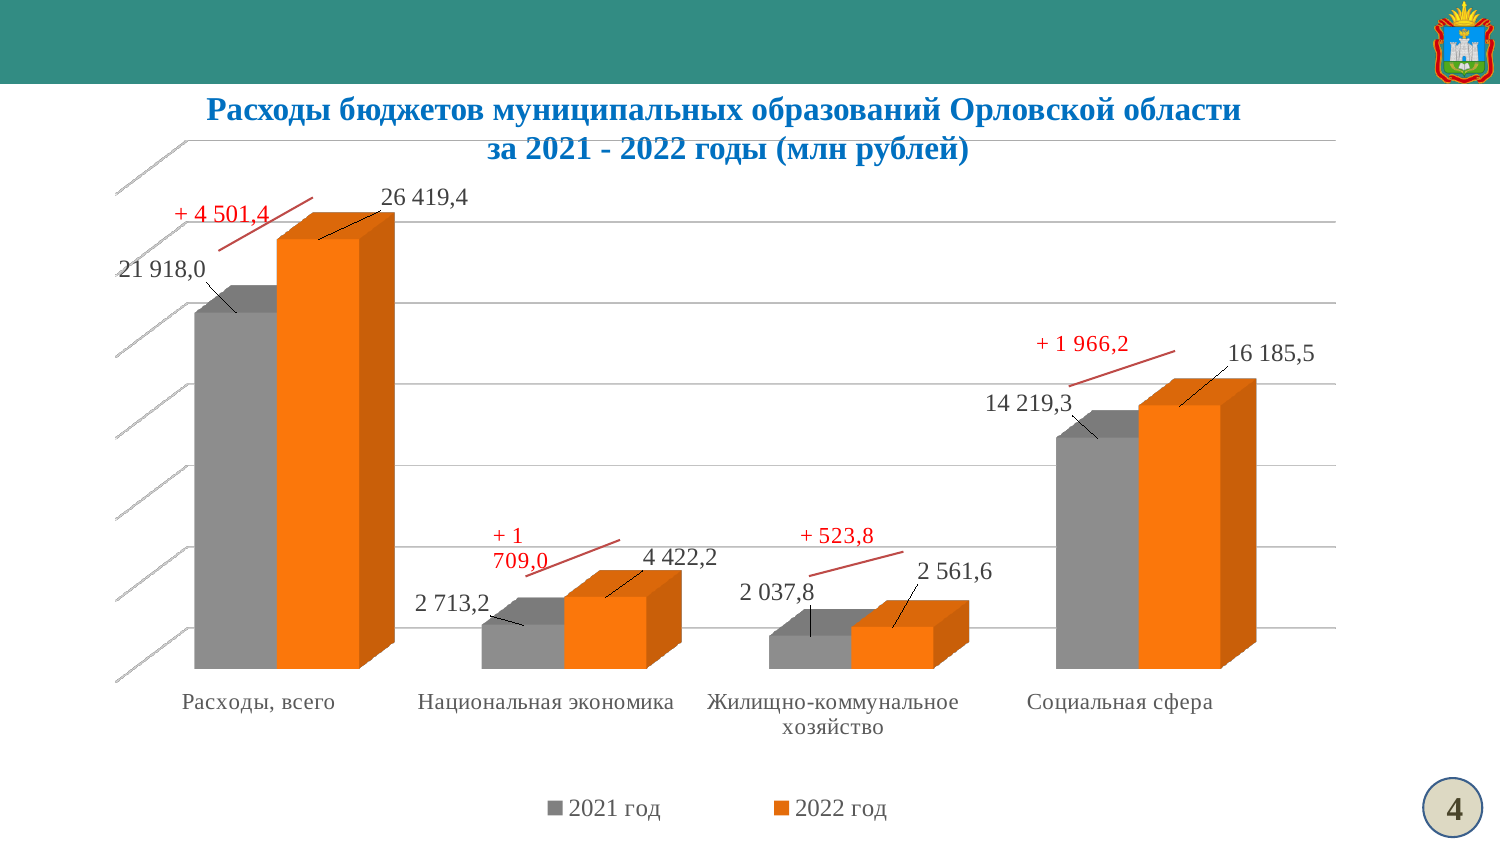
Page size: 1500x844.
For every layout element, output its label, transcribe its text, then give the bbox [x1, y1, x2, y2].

text_box Расходы бюджетов муниципальных образований Орловской области за 2021 - 2022 годы (млн рублей) [0, 79, 1461, 174]
picture [0, 0, 1500, 84]
chart [52, 114, 1377, 844]
text_box 4 [1421, 775, 1485, 840]
